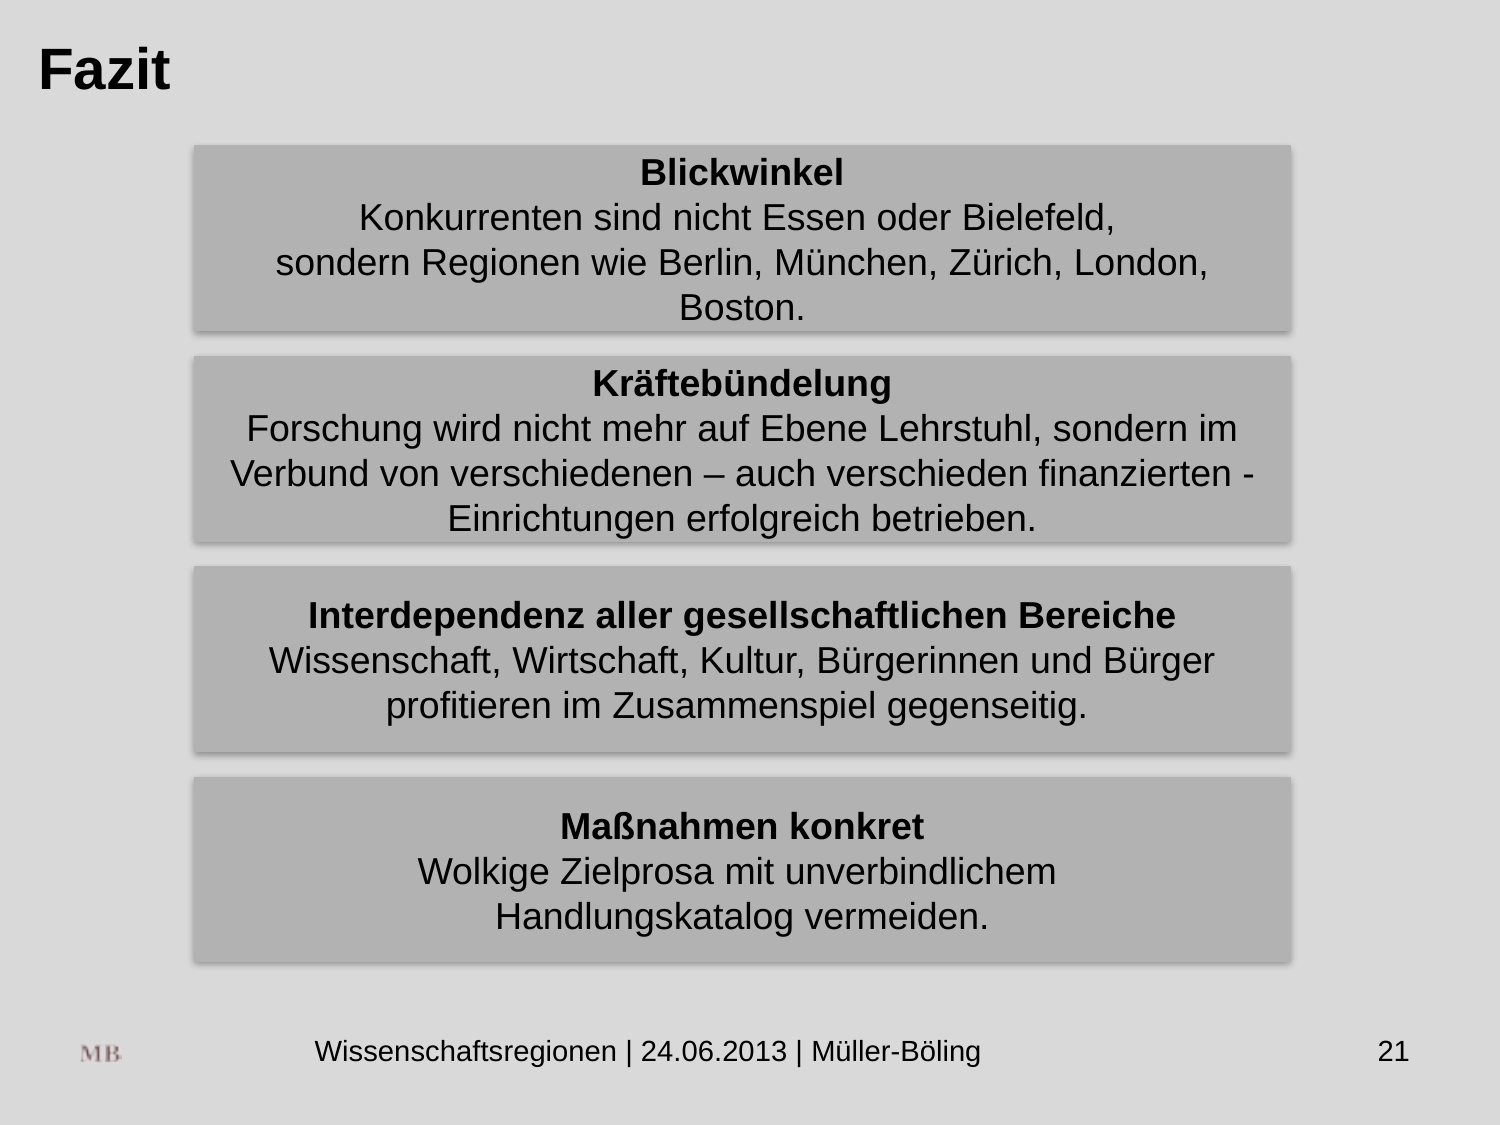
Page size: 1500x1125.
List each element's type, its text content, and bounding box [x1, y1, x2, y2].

text_box Maßnahmen konkret Wolkige Zielprosa mit unverbindlichem Handlungskatalog vermeiden. [194, 777, 1291, 962]
text_box Blickwinkel Konkurrenten sind nicht Essen oder Bielefeld, sondern Regionen wie Berlin, München, Zürich, London, Boston. [194, 145, 1291, 331]
slide_number 21 [1074, 1024, 1426, 1103]
text_box Kräftebündelung Forschung wird nicht mehr auf Ebene Lehrstuhl, sondern im Verbund von verschiedenen – auch verschieden finanzierten - Einrichtungen erfolgreich betrieben. [194, 356, 1291, 542]
footer Wissenschaftsregionen | 24.06.2013 | Müller-Böling [221, 1024, 1074, 1103]
text_box Interdependenz aller gesellschaftlichen Bereiche Wissenschaft, Wirtschaft, Kultur, Bürgerinnen und Bürger profitieren im Zusammenspiel gegenseitig. [194, 566, 1291, 752]
picture [79, 1031, 122, 1074]
text_box Fazit [23, 23, 1149, 129]
